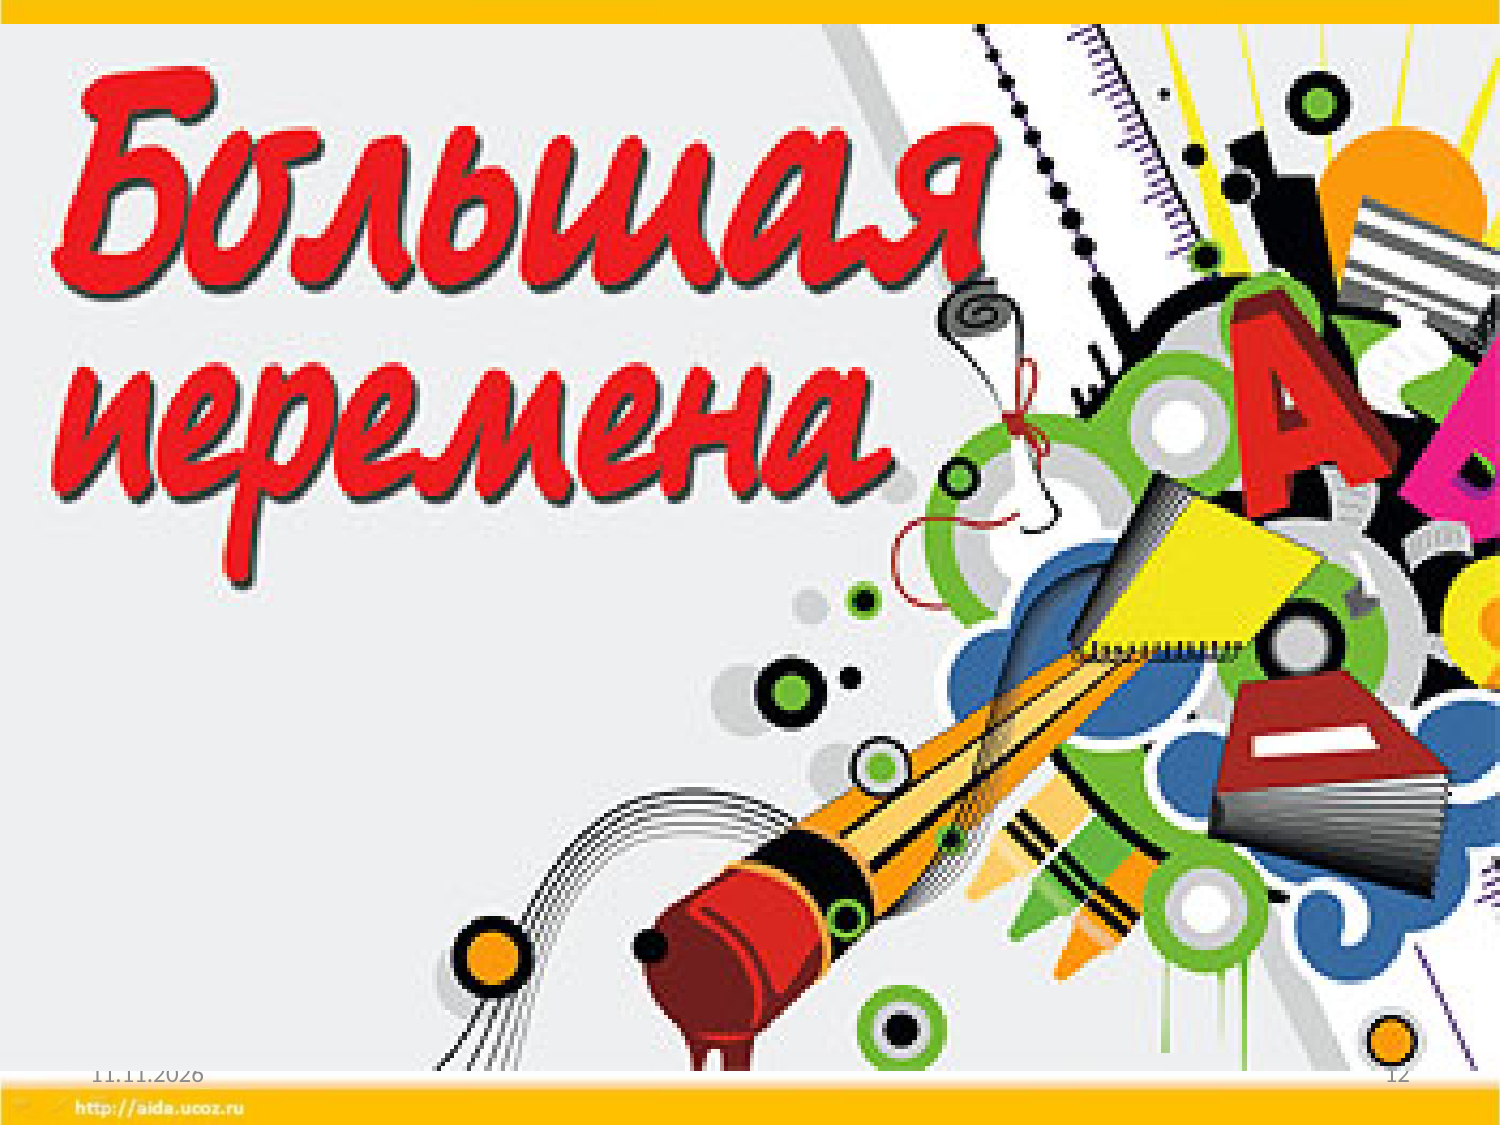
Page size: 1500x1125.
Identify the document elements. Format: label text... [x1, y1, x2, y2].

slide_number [75, 1080, 425, 1103]
picture [0, 0, 1500, 1125]
slide_number 12 [1074, 1080, 1425, 1103]
